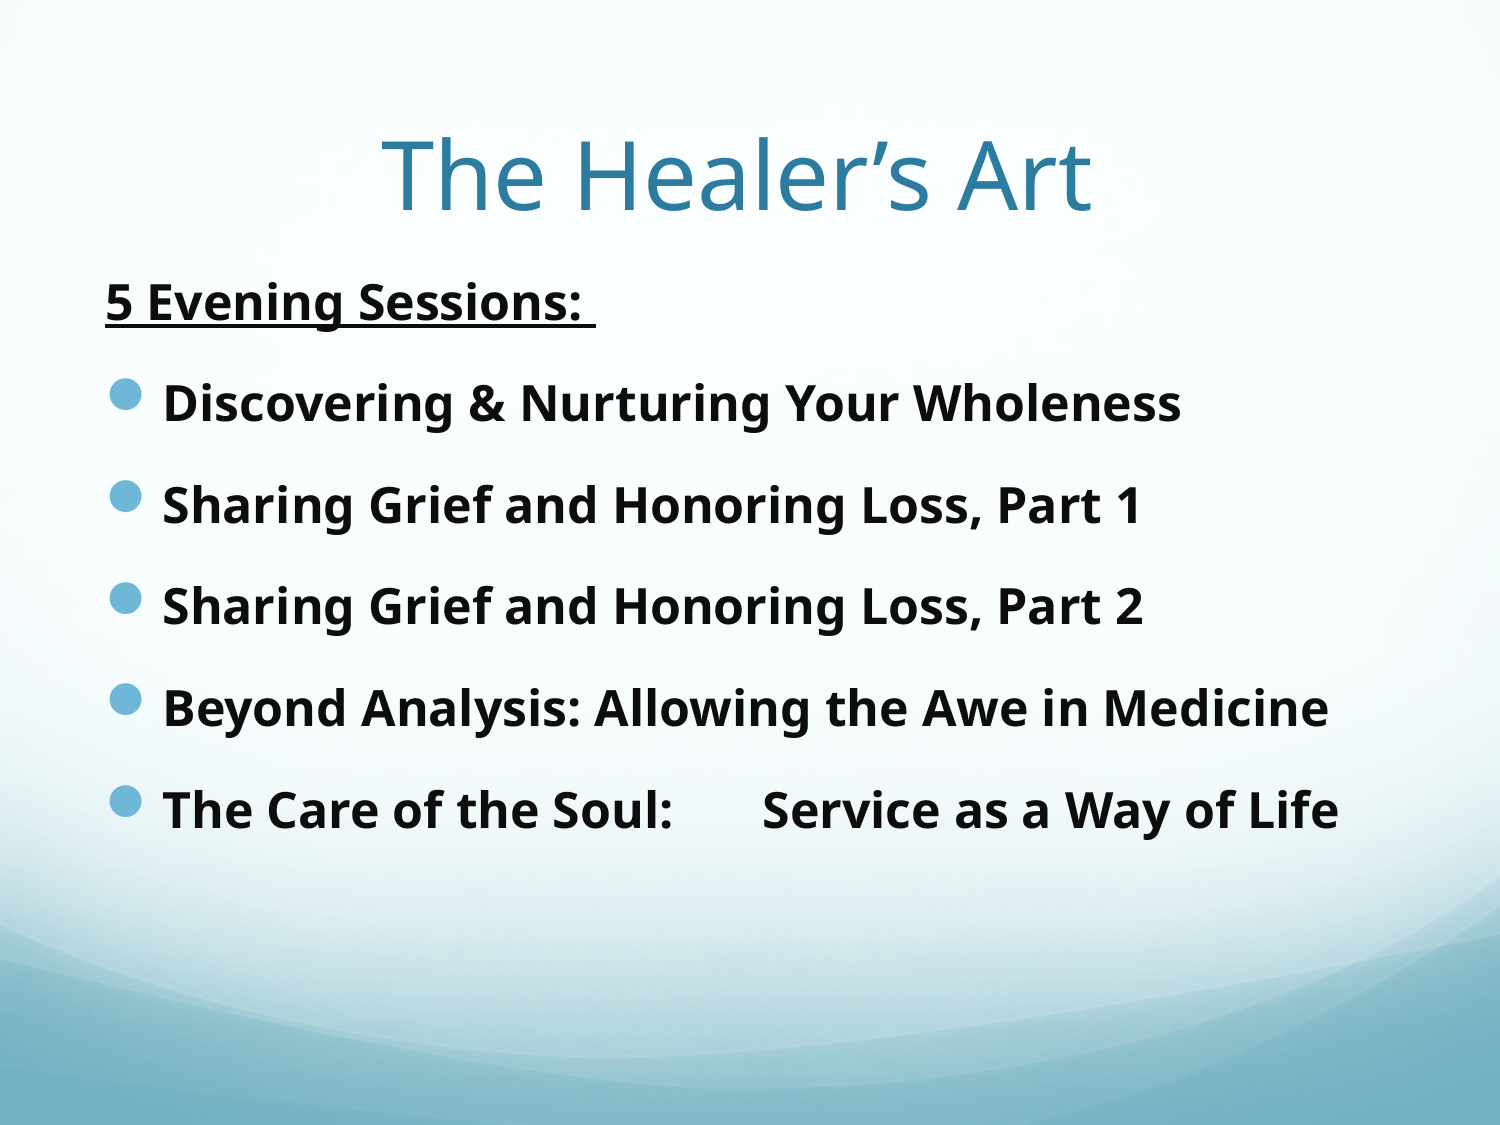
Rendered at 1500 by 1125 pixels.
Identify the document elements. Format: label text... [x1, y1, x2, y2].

list 5 Evening Sessions: Discovering & Nurturing Your Wholeness Sharing Grief and Honoring Loss, Part 1 Sharing Grief and Honoring Loss, Part 2 Beyond Analysis: Allowing the Awe in Medicine The Care of the Soul: Service as a Way of Life [90, 262, 1410, 975]
title The Healer’s Art [90, 17, 1410, 237]
